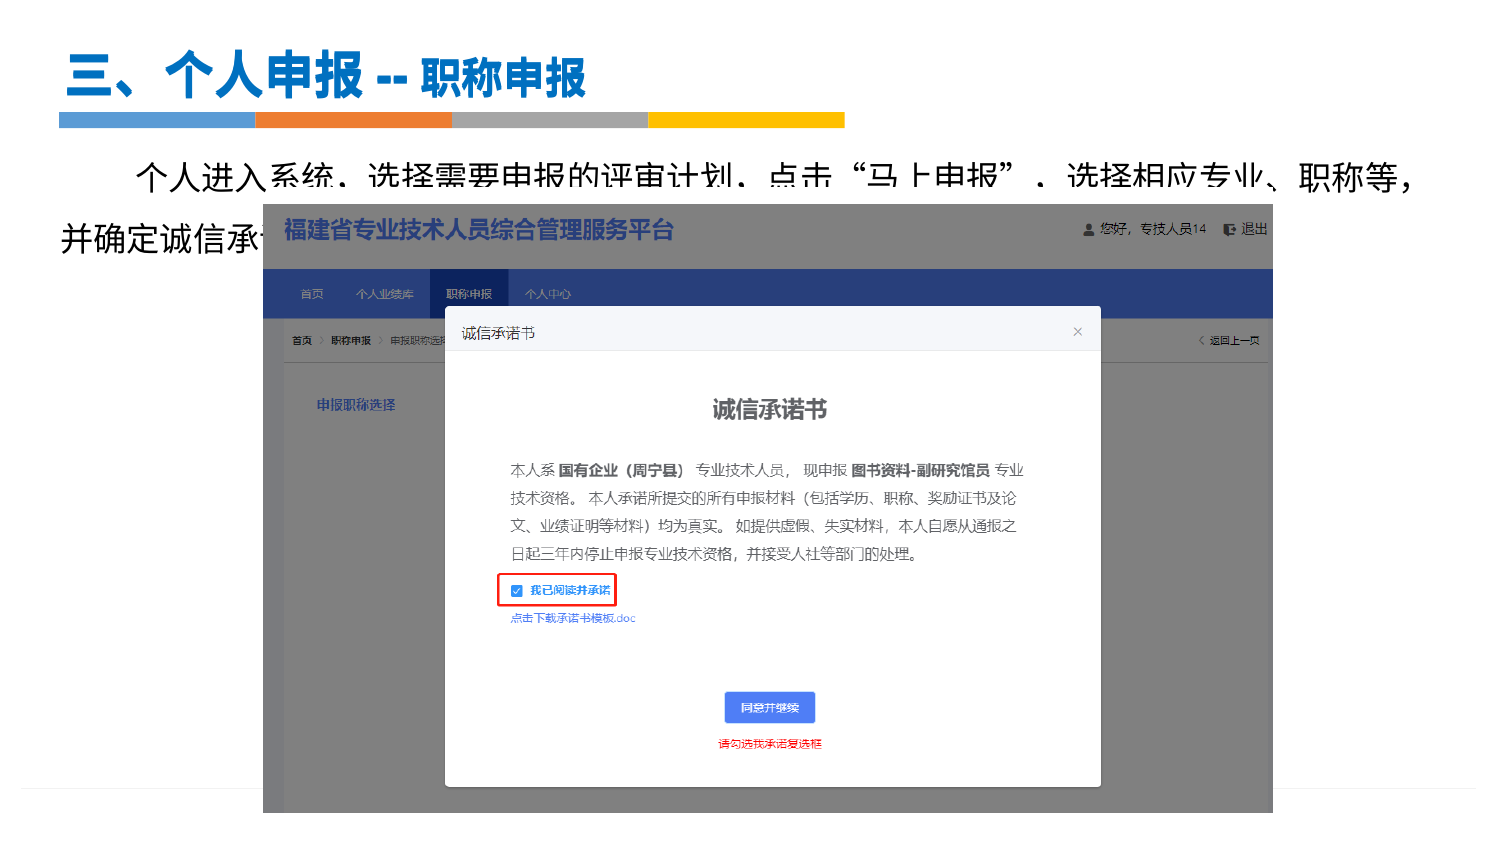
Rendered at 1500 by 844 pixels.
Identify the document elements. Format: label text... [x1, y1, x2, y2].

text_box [58, 111, 845, 129]
text_box 个人进入系统，选择需要申报的评审计划，点击“马上申报”，选择相应专业、职称等，并确定诚信承诺书。 [52, 122, 1436, 266]
text_box 三、个人申报--职称申报 [56, 35, 595, 111]
picture [263, 187, 1273, 813]
